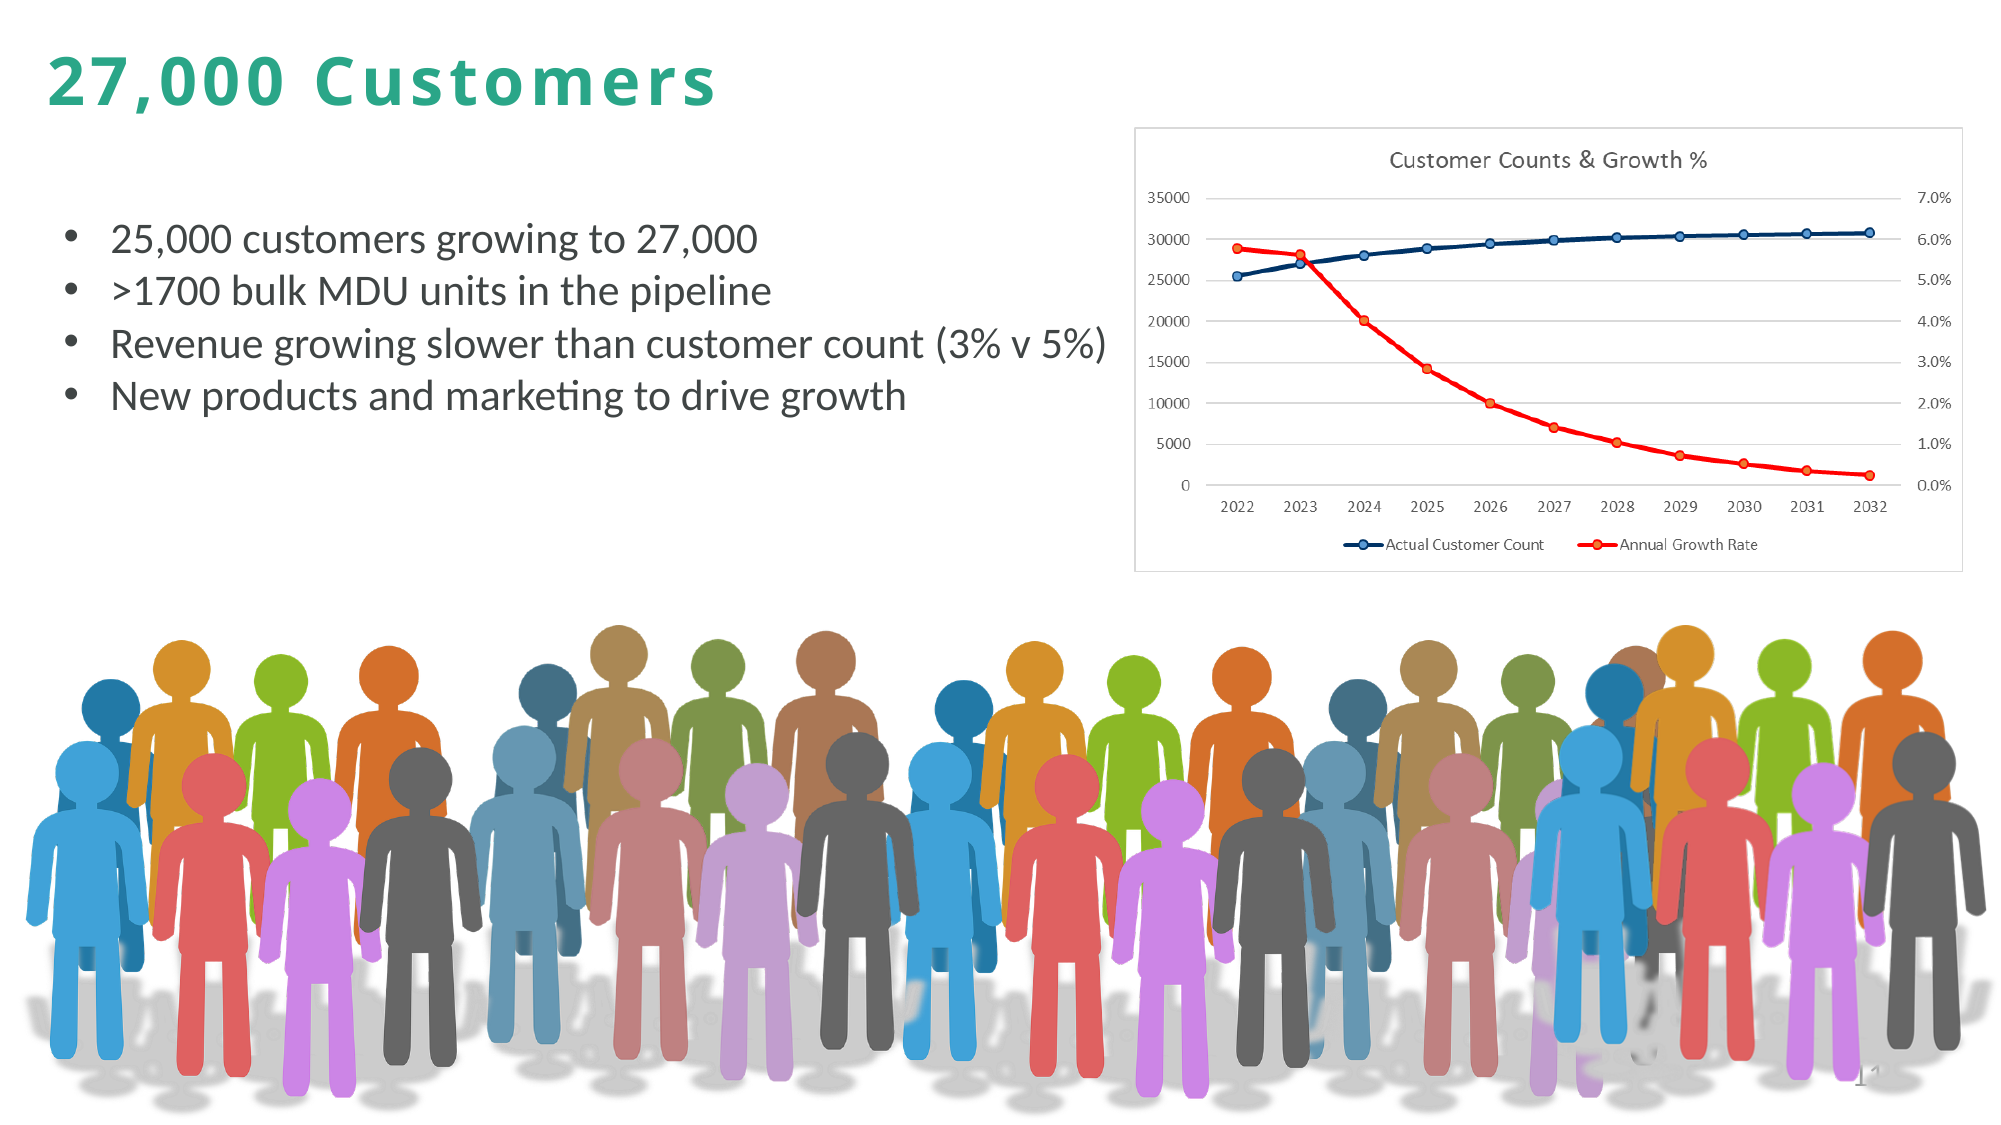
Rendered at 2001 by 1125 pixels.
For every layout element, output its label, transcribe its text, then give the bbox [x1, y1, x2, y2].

text_box 25,000 customers growing to 27,000 >1700 bulk MDU units in the pipeline Revenue growing slower than customer count (3% v 5%) New products and marketing to drive growth [48, 202, 1129, 427]
picture [1134, 127, 1964, 572]
picture [17, 625, 2000, 1120]
text_box 27,000 Customers [32, 31, 732, 127]
